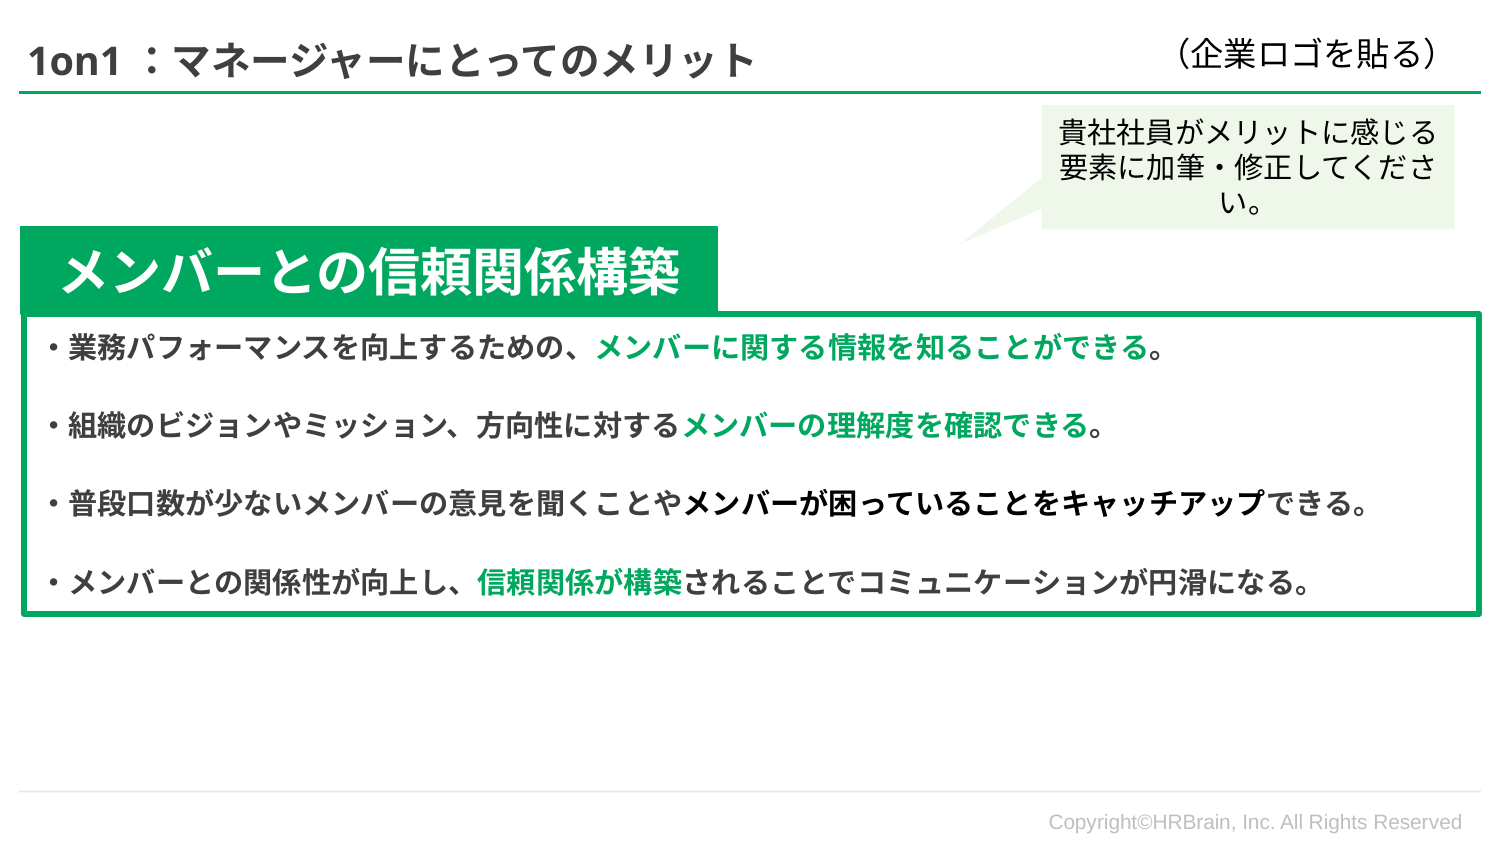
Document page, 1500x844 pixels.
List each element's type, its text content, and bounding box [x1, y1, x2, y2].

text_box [18, 790, 1482, 822]
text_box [13, 28, 1482, 93]
text_box 貴社社員がメリットに感じる要素に加筆・修正してください。 [961, 105, 1455, 244]
text_box メンバーとの信頼関係構築 [20, 226, 718, 315]
text_box ・業務パフォーマンスを向上するための、メンバーに関する情報を知ることができる。 ・組織のビジョンやミッション、方向性に対するメンバーの理解度を確認できる。 ・普段口数が少ないメンバーの意見を聞くことやメンバーが困っていることをキャッチアップできる。 ・メンバーとの関係性が向上し、信頼関係が構築されることでコミュニケーションが円滑になる。 [24, 314, 1480, 614]
